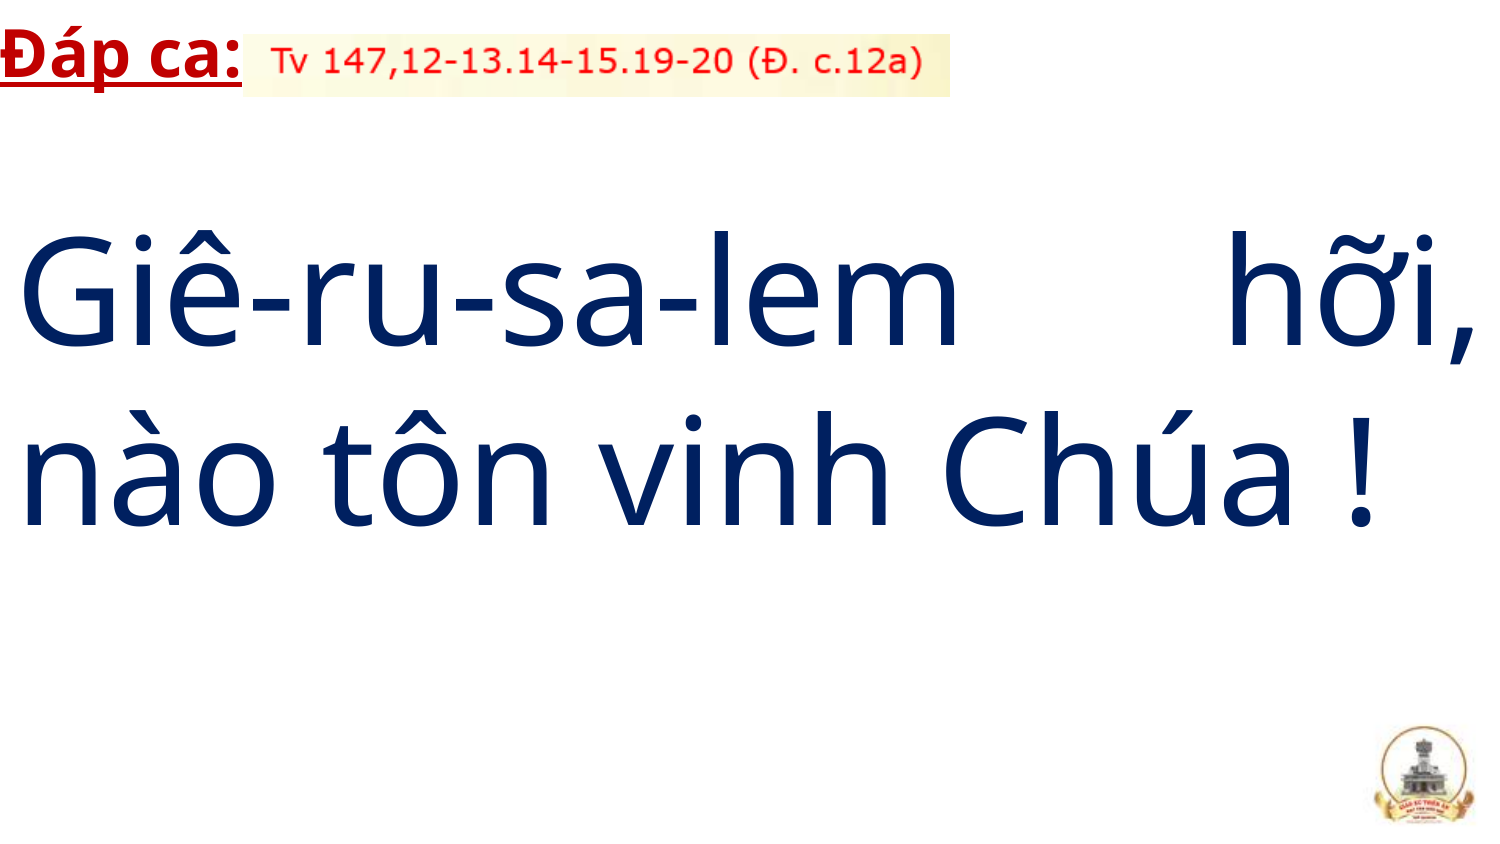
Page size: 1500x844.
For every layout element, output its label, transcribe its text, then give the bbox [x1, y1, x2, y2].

title Giê-ru-sa-lem hỡi, nào tôn vinh Chúa ! [0, 3, 1500, 747]
picture [0, 747, 1500, 844]
text_box Đáp ca: [0, 3, 258, 98]
picture [243, 34, 951, 97]
